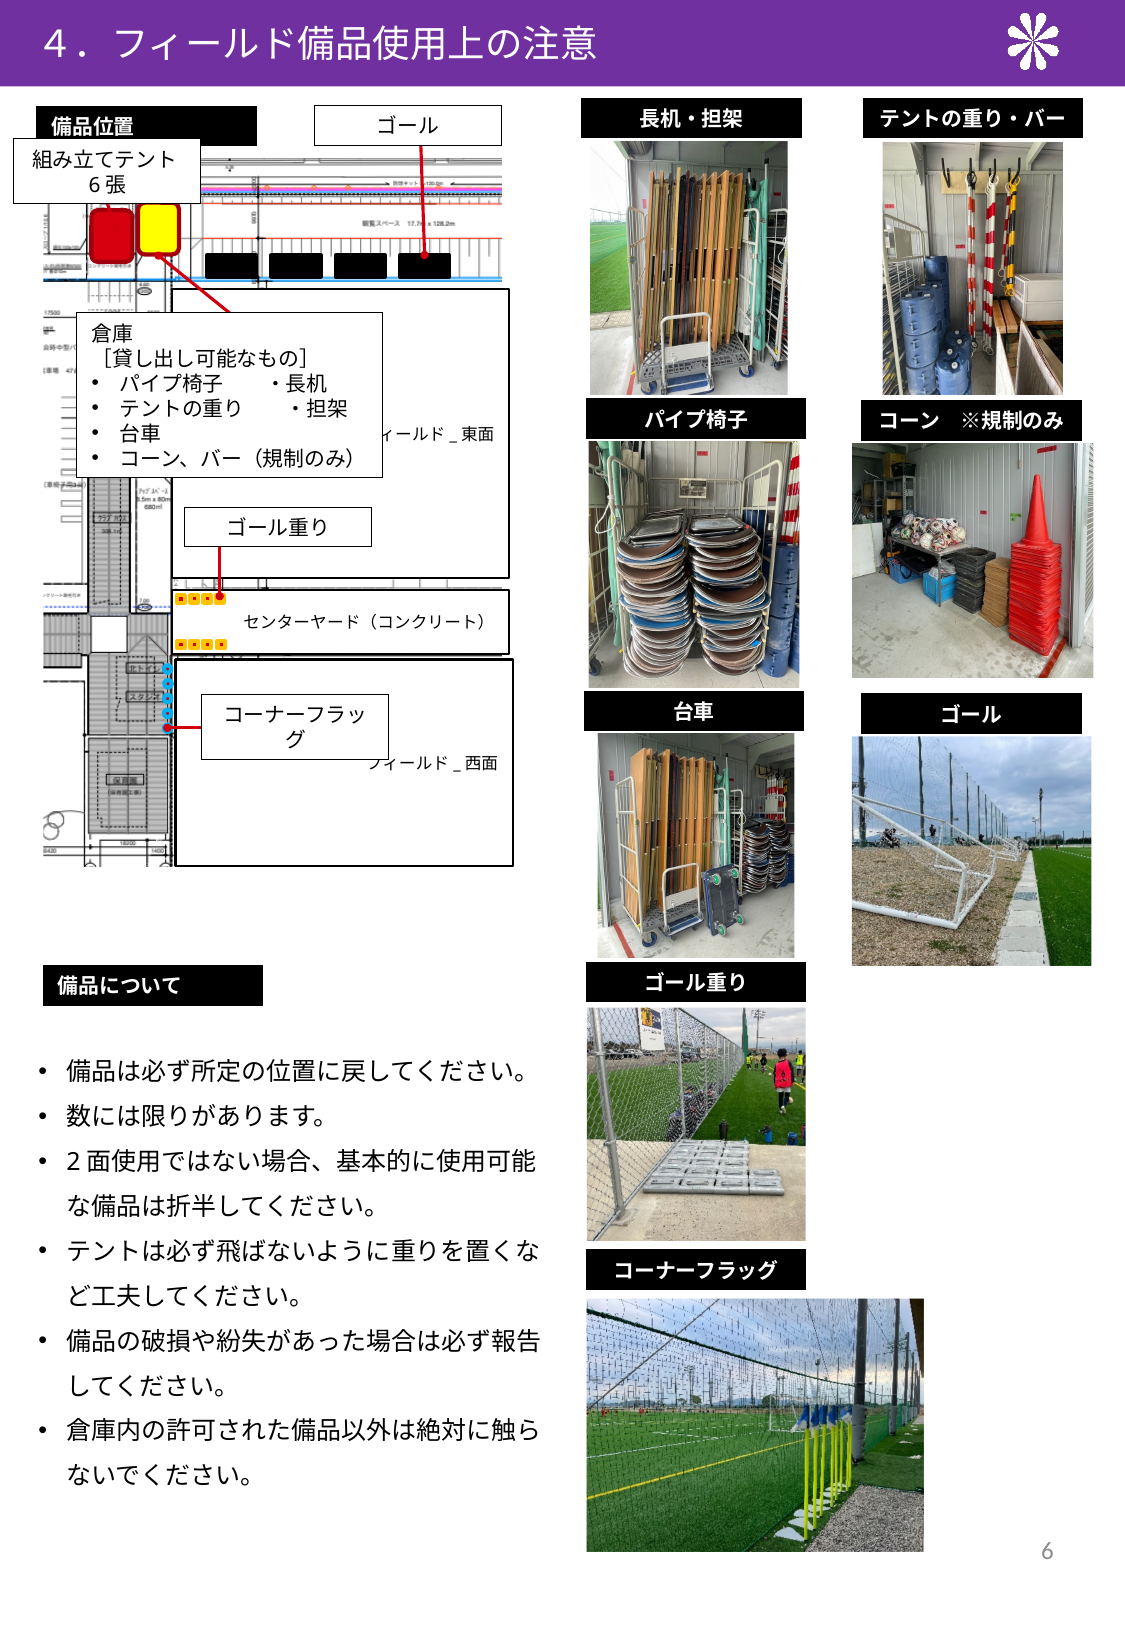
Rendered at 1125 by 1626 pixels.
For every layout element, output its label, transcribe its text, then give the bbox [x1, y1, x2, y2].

text_box 組み立てテント6張 [13, 138, 201, 204]
picture [597, 733, 795, 958]
list ４．フィールド備品使用上の注意 [21, 6, 901, 79]
picture [882, 141, 1064, 396]
picture [586, 1298, 925, 1552]
picture [589, 141, 788, 395]
text_box テントの重り・バー [863, 98, 1083, 138]
text_box 備品について [43, 965, 263, 1006]
text_box ゴール [861, 693, 1082, 734]
text_box フィールド_西面 [506, 657, 515, 868]
text_box 長机・担架 [581, 98, 802, 138]
text_box 備品位置 [36, 106, 257, 146]
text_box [158, 255, 230, 314]
text_box コーン ※規制のみ [861, 400, 1082, 441]
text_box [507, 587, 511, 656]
picture [851, 736, 1092, 967]
text_box パイプ椅子 [586, 398, 806, 439]
picture [586, 1007, 806, 1242]
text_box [419, 125, 425, 256]
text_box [107, 191, 117, 230]
text_box ゴール重り [586, 962, 806, 1002]
picture [588, 440, 800, 688]
text_box ゴール [314, 105, 502, 146]
picture [43, 157, 502, 867]
text_box 台車 [584, 691, 804, 731]
picture [851, 443, 1094, 678]
text_box コーナーフラッグ [586, 1250, 806, 1290]
slide_number 6 [806, 1506, 1069, 1593]
text_box 備品は必ず所定の位置に戻してください。 数には限りがあります。 2面使用ではない場合、基本的に使用可能な備品は折半してください。 テントは必ず飛ばないように重りを置くなど工夫してください。 備品の破損や紛失があった場合は必ず報告してください。 倉庫内の許可された備品以外は絶対に触らないでください。 [23, 1033, 563, 1497]
text_box フィールド_東面 [507, 287, 511, 580]
